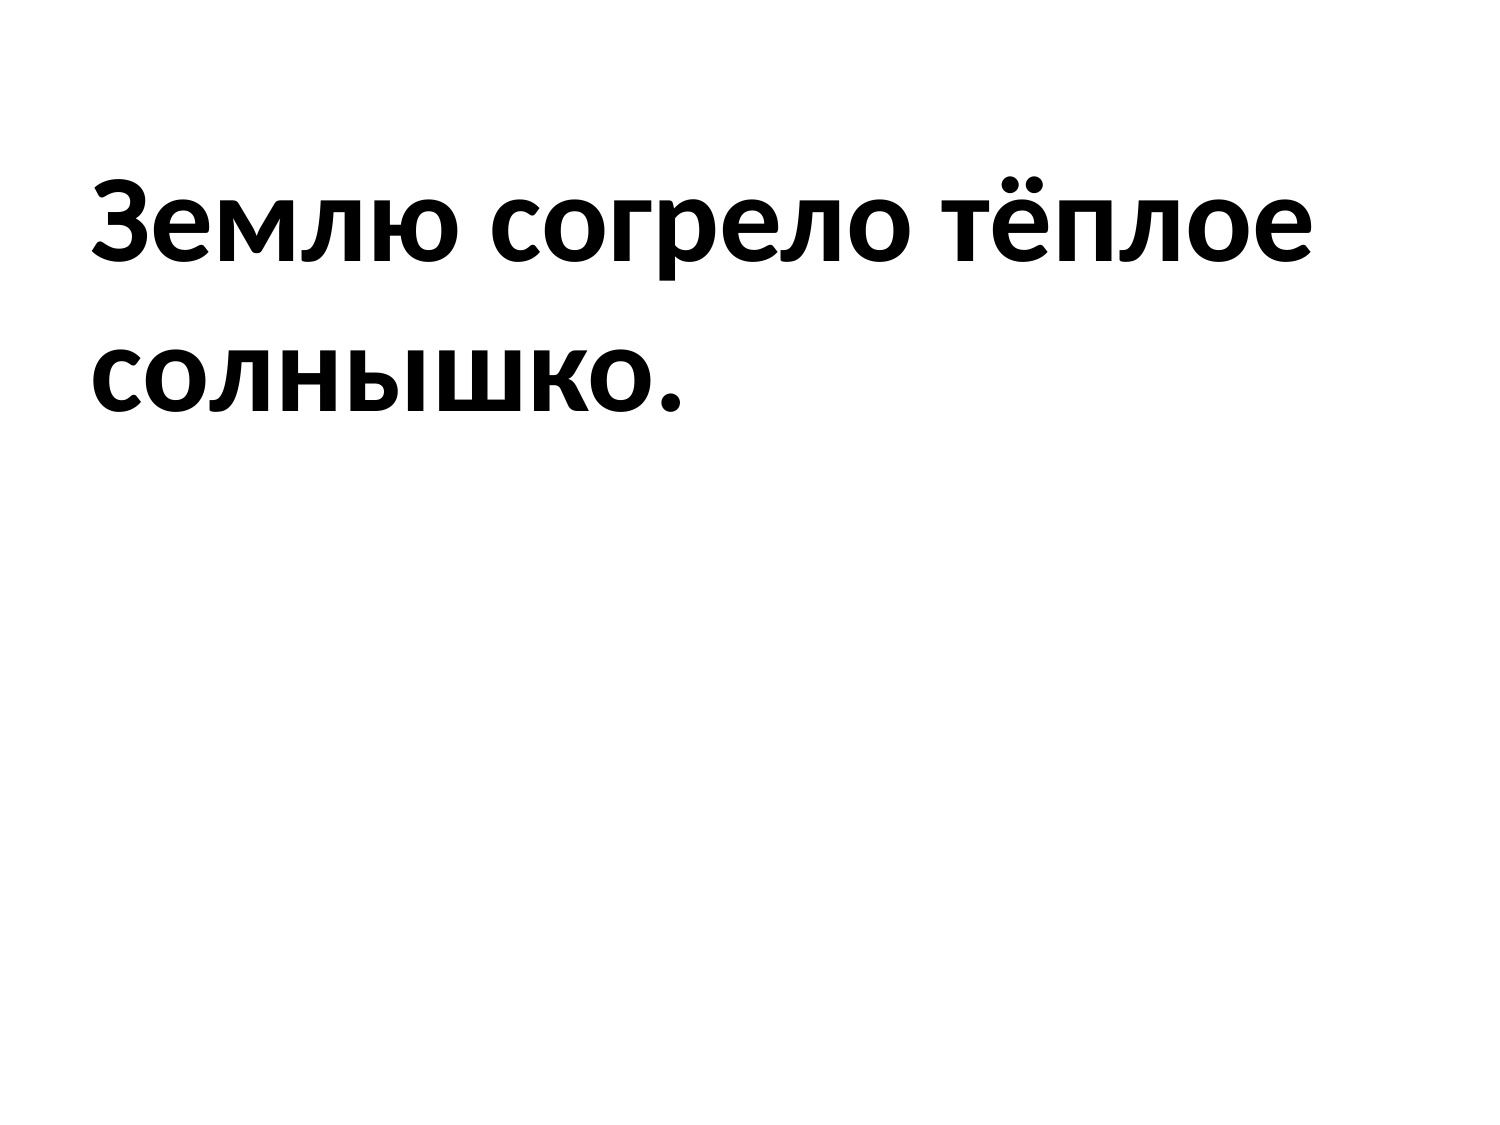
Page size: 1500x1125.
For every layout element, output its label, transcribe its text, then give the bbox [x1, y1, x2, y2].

title Землю согрело тёплое солнышко. [75, 45, 1425, 528]
